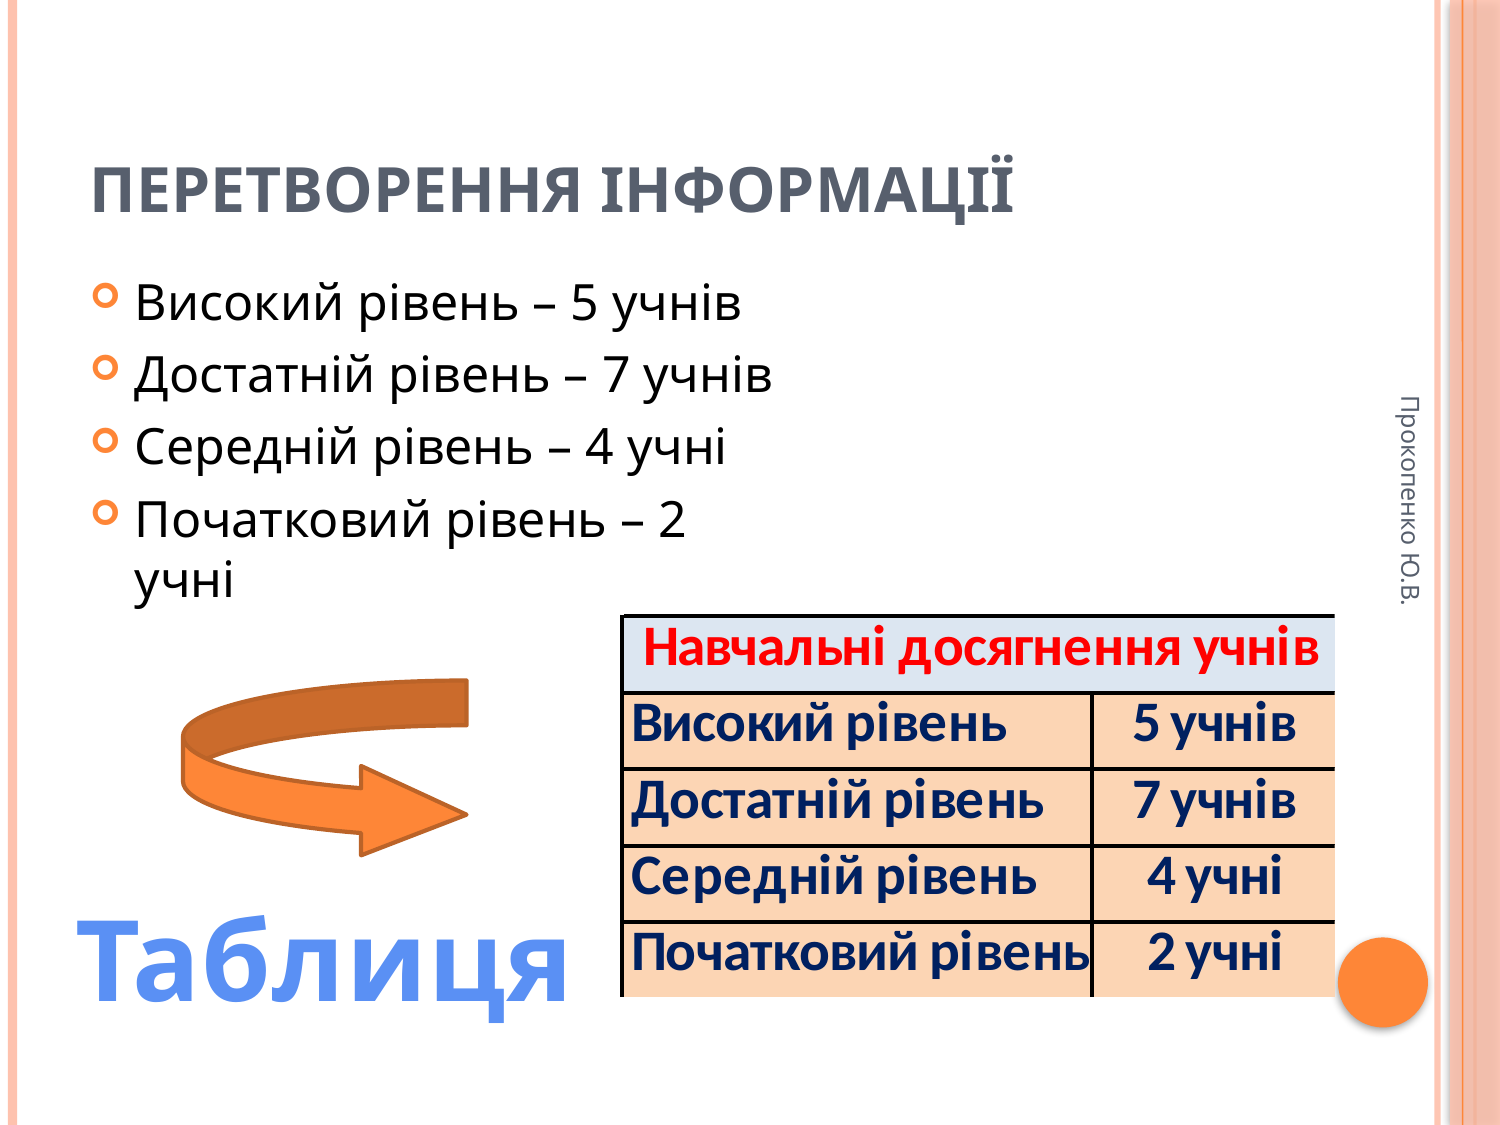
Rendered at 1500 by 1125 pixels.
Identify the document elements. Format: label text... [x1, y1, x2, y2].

footer Прокопенко Ю.В. [1379, 380, 1440, 906]
title Перетворення інформації [75, 45, 1300, 233]
list Високий рівень – 5 учнів Достатній рівень – 7 учнів Середній рівень – 4 учні Початковий рівень – 2 учні [75, 262, 809, 563]
text_box Таблиця [60, 881, 590, 1032]
text_box [180, 678, 469, 858]
picture [619, 613, 1340, 1002]
